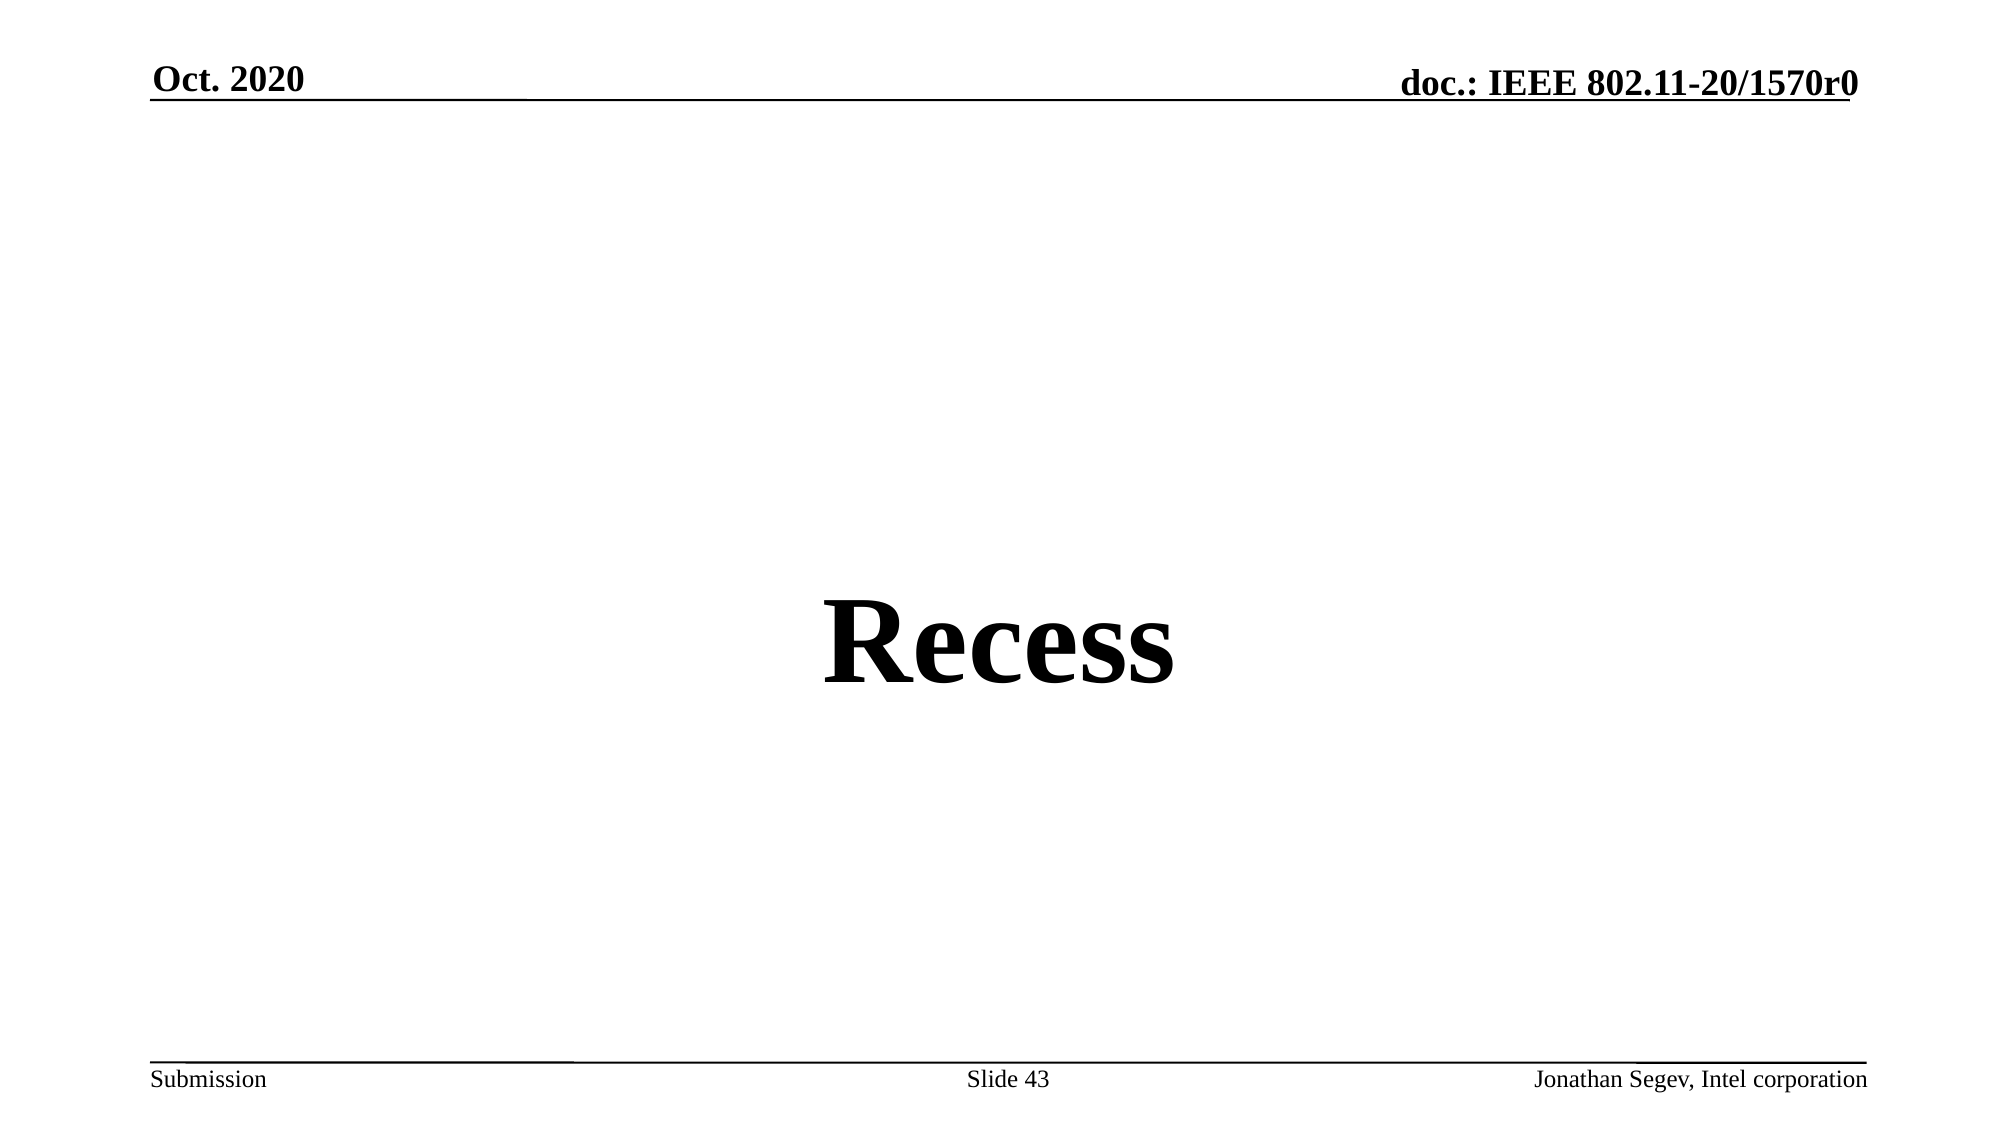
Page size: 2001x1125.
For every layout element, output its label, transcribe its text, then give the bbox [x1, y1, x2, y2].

list Recess [149, 324, 1850, 1000]
footer Jonathan Segev, Intel corporation [1171, 1061, 1869, 1093]
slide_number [152, 54, 563, 100]
slide_number Slide 43 [950, 1061, 1067, 1123]
